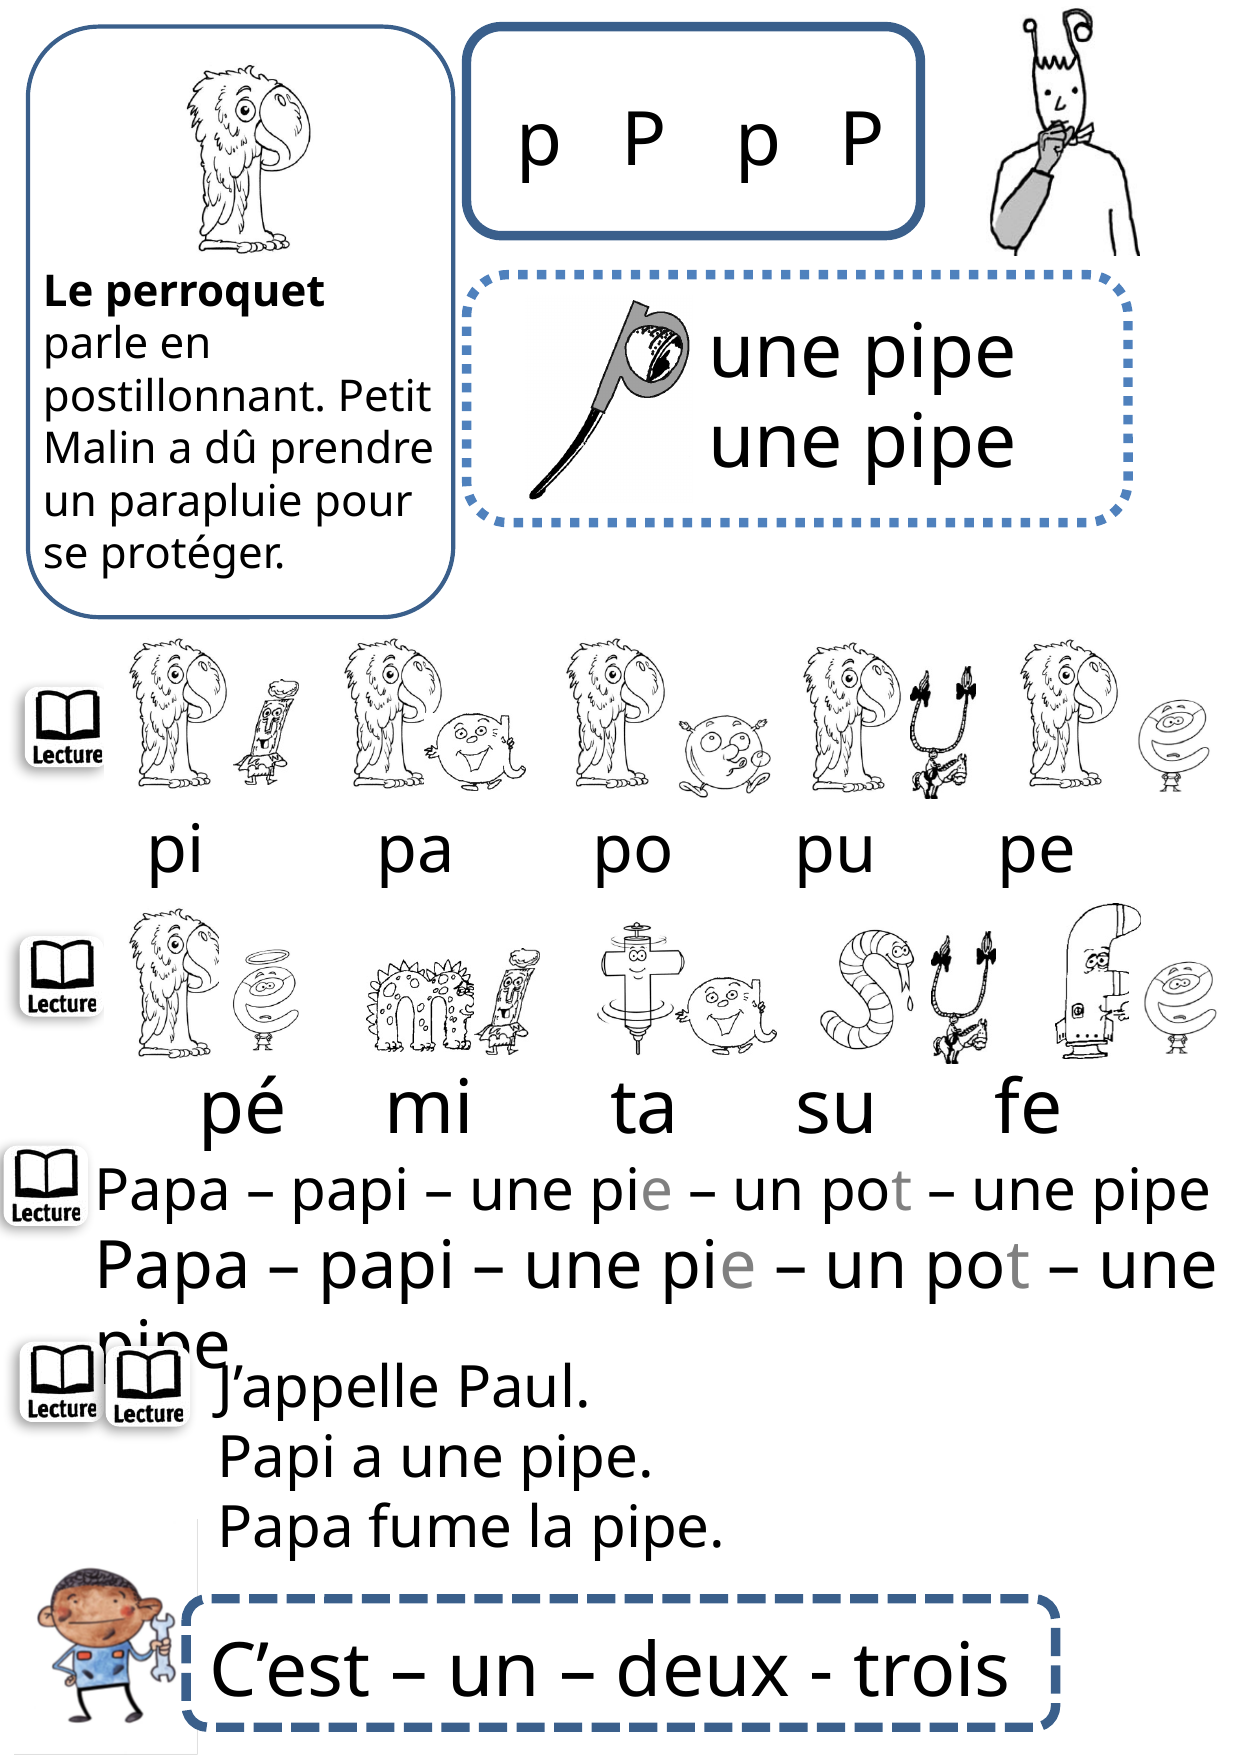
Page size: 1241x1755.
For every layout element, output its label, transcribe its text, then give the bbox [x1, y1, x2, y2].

picture [808, 901, 926, 1076]
picture [778, 628, 976, 799]
picture [995, 625, 1225, 809]
text_box [201, 1596, 1056, 1614]
text_box pi pa po pu pe [28, 798, 1215, 893]
picture [318, 624, 526, 795]
text_box p P p P [502, 83, 911, 188]
text_box [25, 24, 456, 564]
text_box C’est – un – deux - trois [201, 1614, 1116, 1720]
picture [524, 295, 694, 503]
picture [930, 931, 996, 1064]
picture [3, 1145, 89, 1227]
picture [985, 6, 1140, 256]
picture [19, 894, 312, 1065]
text_box Le perroquet parle en postillonnant. Petit Malin a dû prendre un parapluie pour se protéger. [28, 255, 454, 585]
text_box une pipe une pipe [695, 295, 1129, 490]
picture [587, 912, 777, 1056]
text_box [201, 1720, 1053, 1730]
picture [1055, 903, 1231, 1071]
text_box pé mi ta su fe [27, 1051, 1241, 1144]
picture [13, 1518, 198, 1755]
text_box [464, 24, 923, 238]
picture [366, 948, 540, 1055]
picture [541, 624, 771, 799]
text_box J’appelle Paul. Papi a une pipe. Papa fume la pipe. [202, 1341, 1103, 1567]
picture [155, 46, 326, 262]
text_box [36, 585, 445, 620]
picture [19, 1341, 191, 1427]
text_box Papa – papi – une pie – un pot – une pipe Papa – papi – une pie – un pot – une pipe [79, 1144, 1241, 1460]
picture [24, 624, 299, 795]
text_box [464, 272, 1130, 525]
